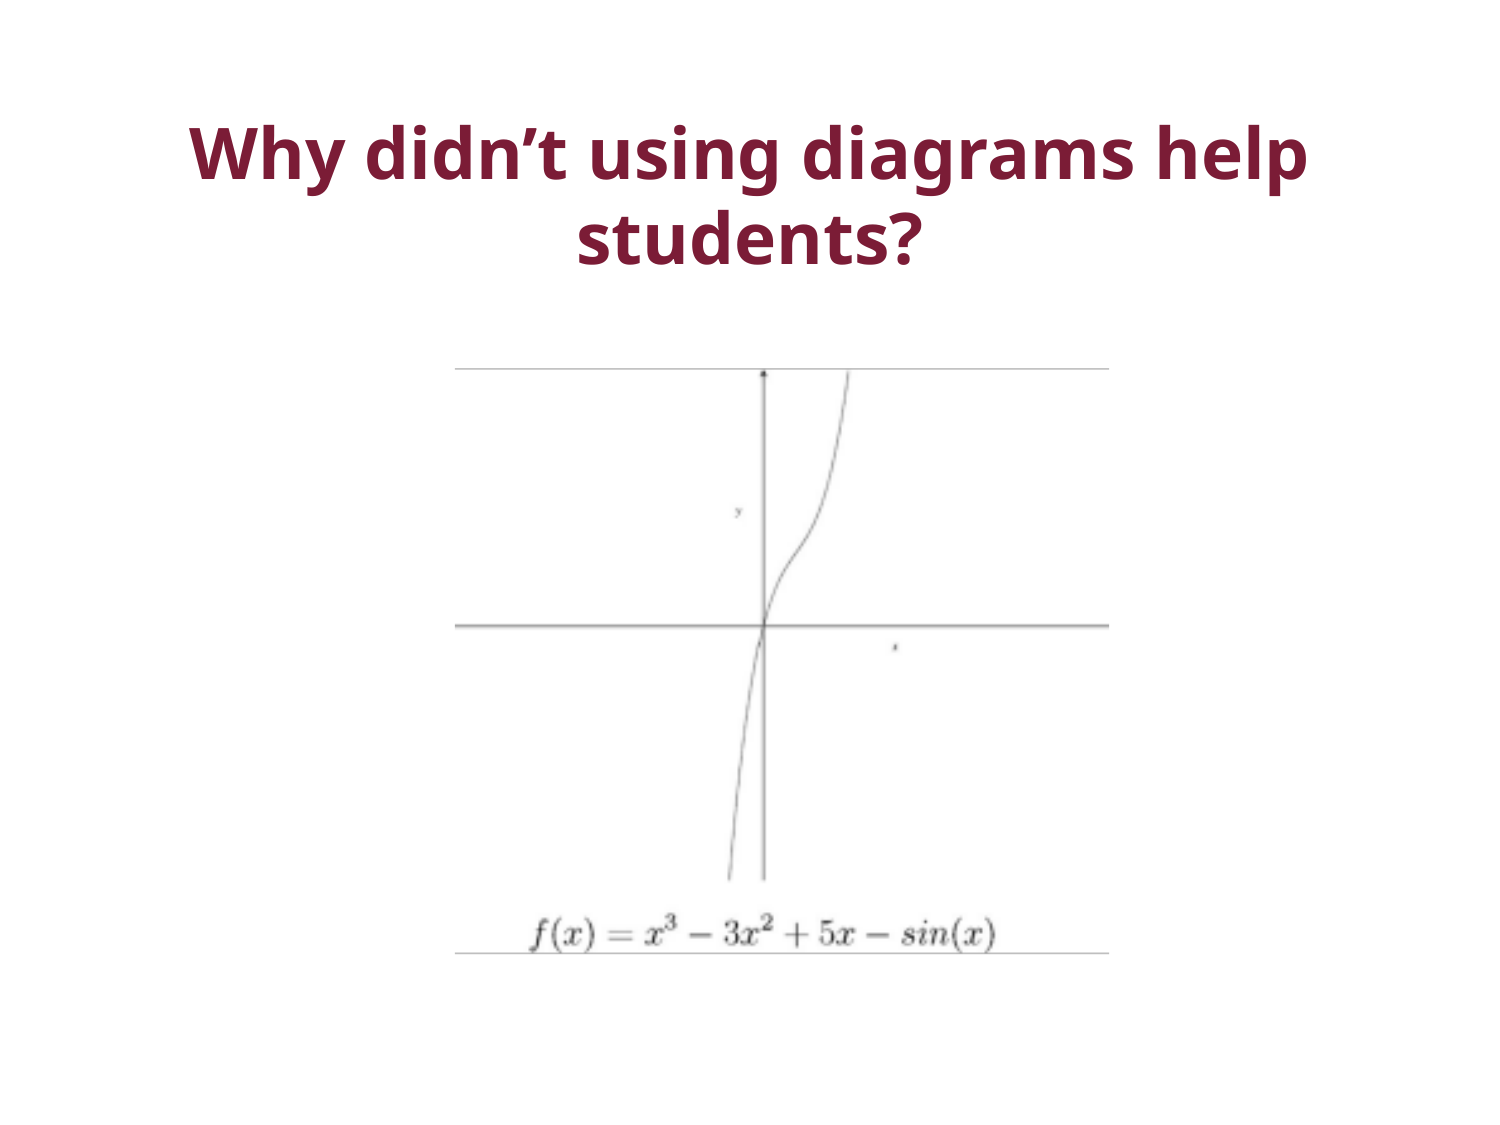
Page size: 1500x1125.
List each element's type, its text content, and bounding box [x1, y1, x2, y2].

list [454, 362, 1110, 977]
title Why didn’t using diagrams help students? [112, 99, 1388, 288]
